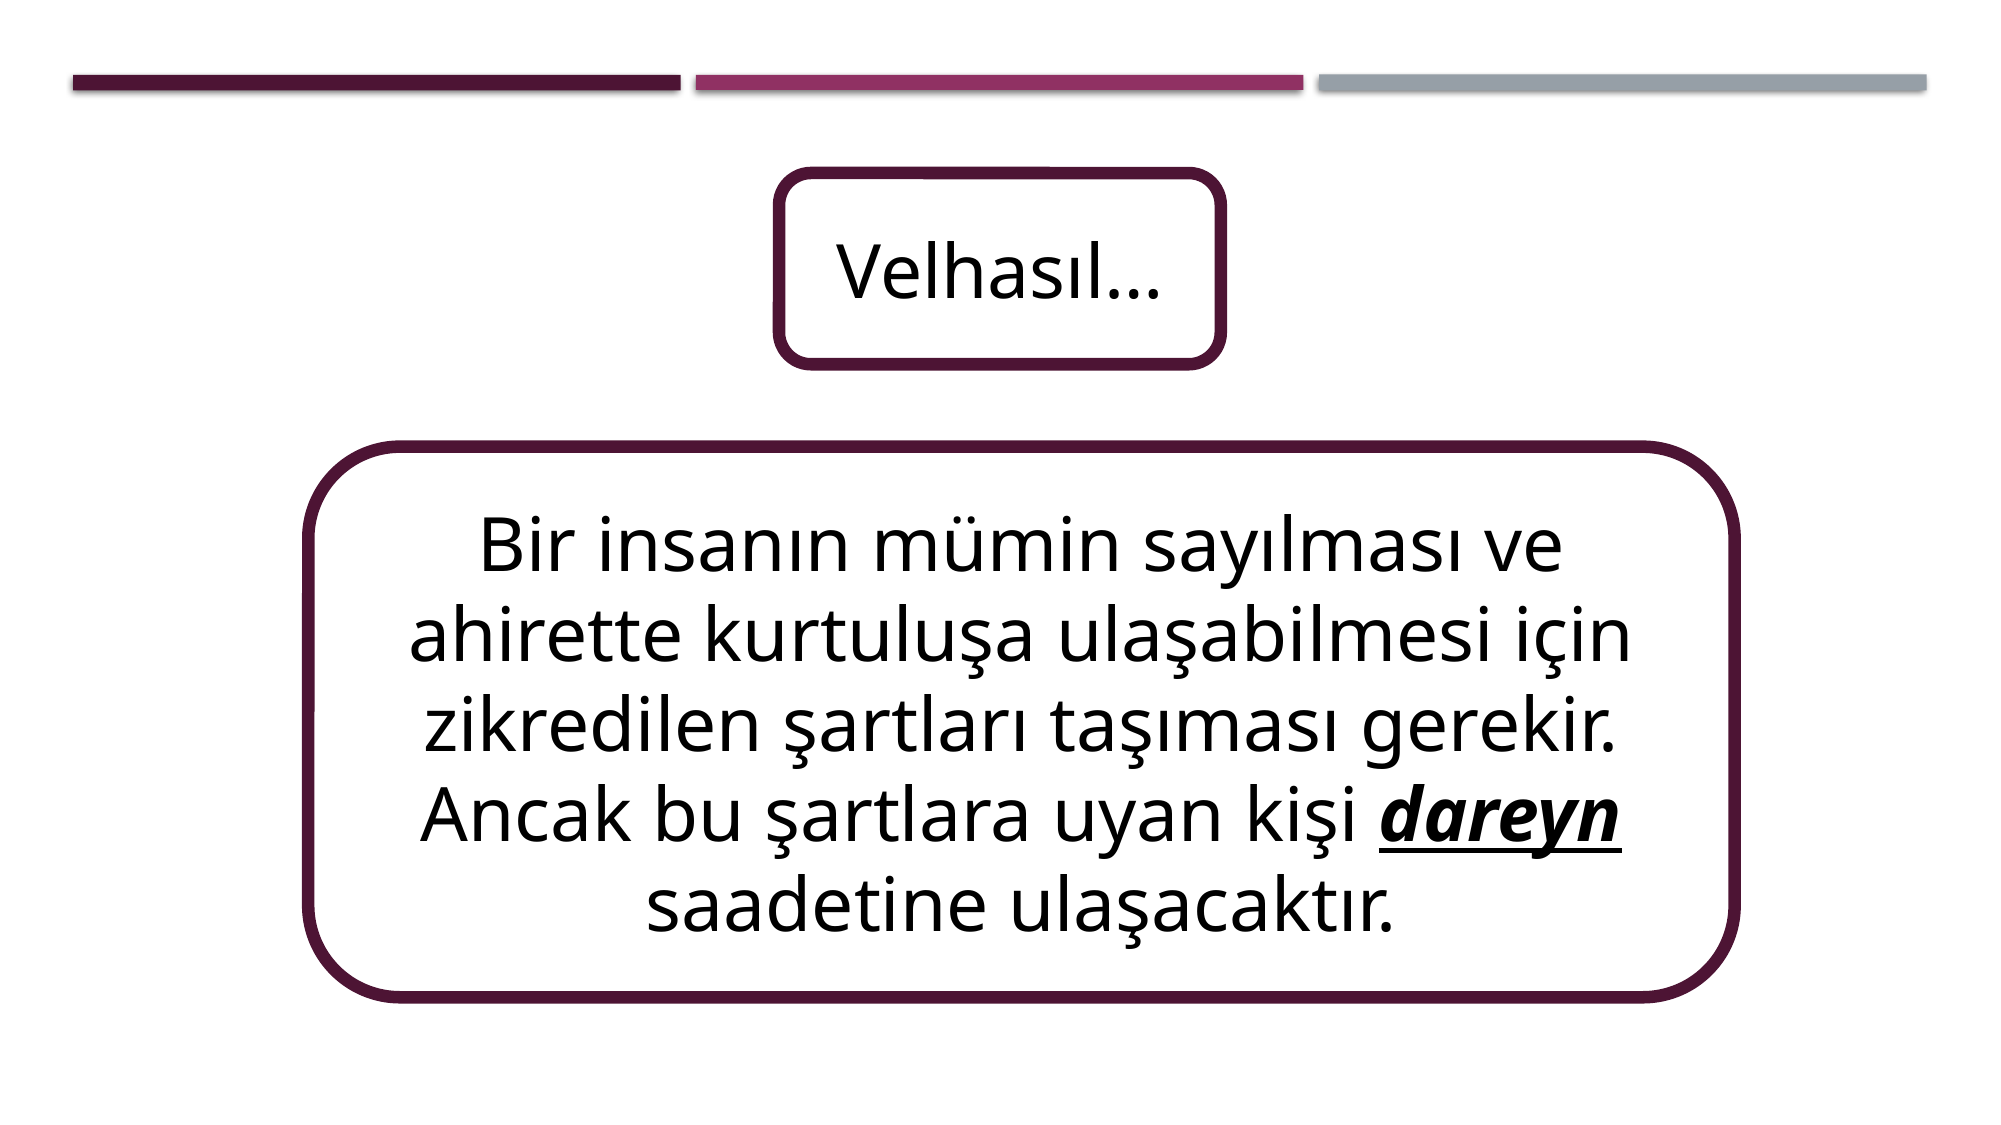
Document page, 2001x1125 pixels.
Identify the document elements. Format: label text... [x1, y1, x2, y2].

text_box Velhasıl… [777, 171, 1223, 367]
text_box Bir insanın mümin sayılması ve ahirette kurtuluşa ulaşabilmesi için zikredilen şartları taşıması gerekir. Ancak bu şartlara uyan kişi dareyn saadetine ulaşacaktır. [306, 444, 1737, 1000]
